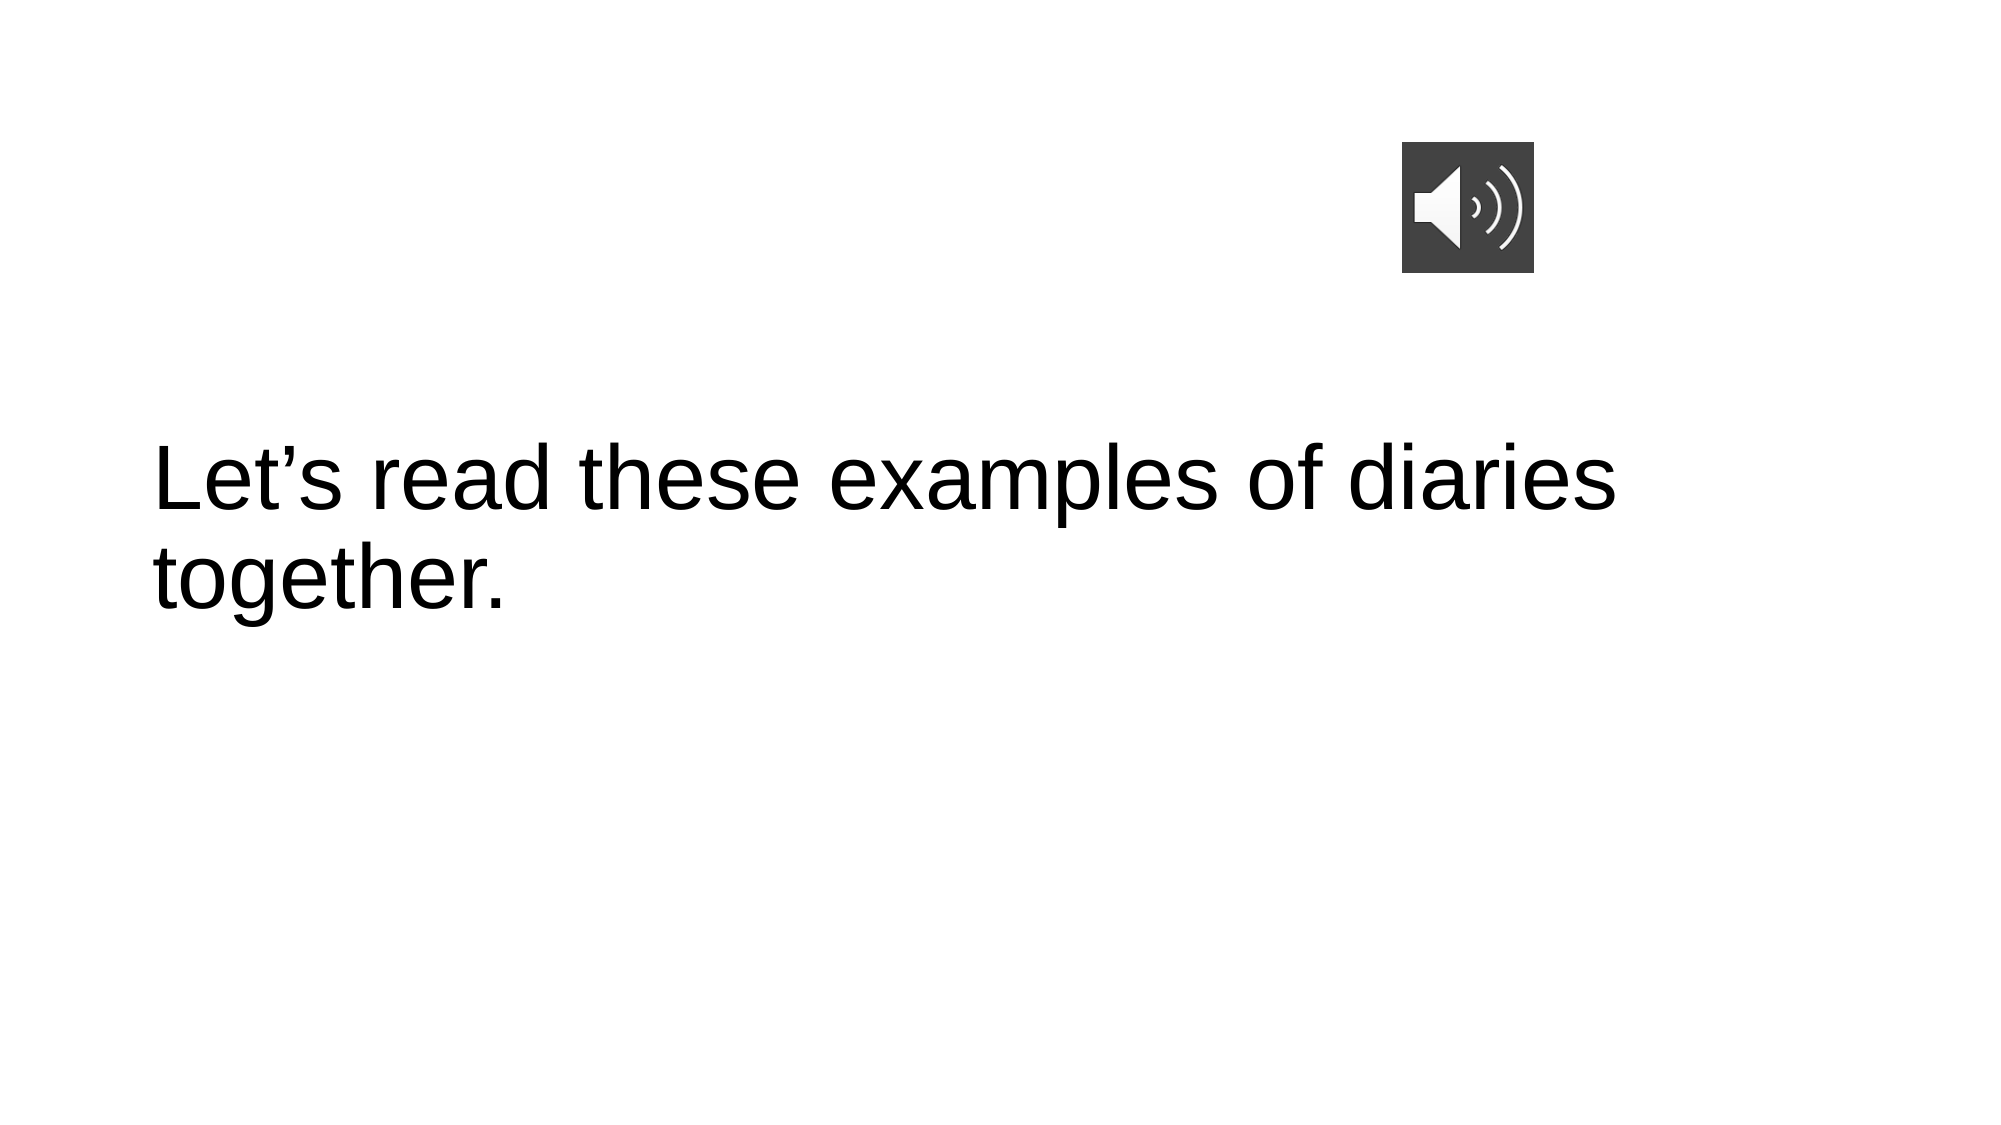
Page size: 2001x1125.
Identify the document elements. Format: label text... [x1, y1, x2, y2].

picture [1401, 140, 1535, 275]
title Let’s read these examples of diaries together. [137, 59, 1863, 999]
